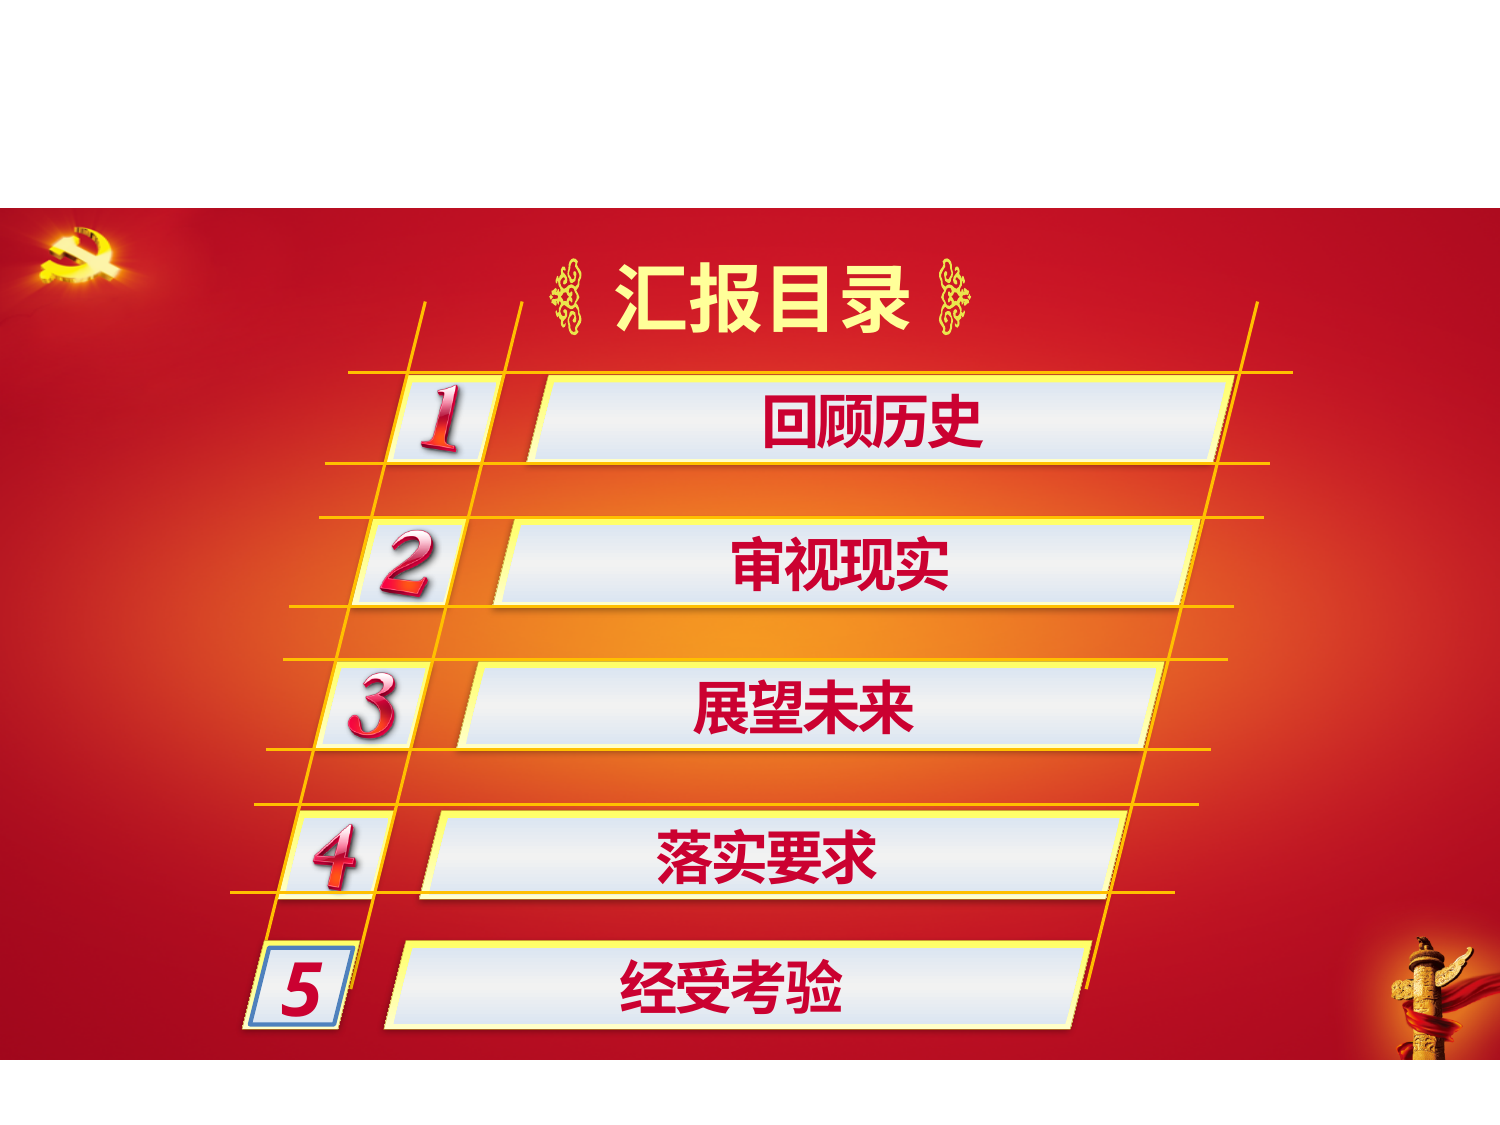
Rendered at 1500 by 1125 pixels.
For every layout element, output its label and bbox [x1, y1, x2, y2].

text_box [0, 207, 1500, 1061]
text_box [241, 940, 1093, 1030]
text_box [314, 668, 1166, 749]
text_box [277, 812, 1129, 892]
text_box [384, 380, 1236, 462]
text_box [350, 527, 1202, 605]
